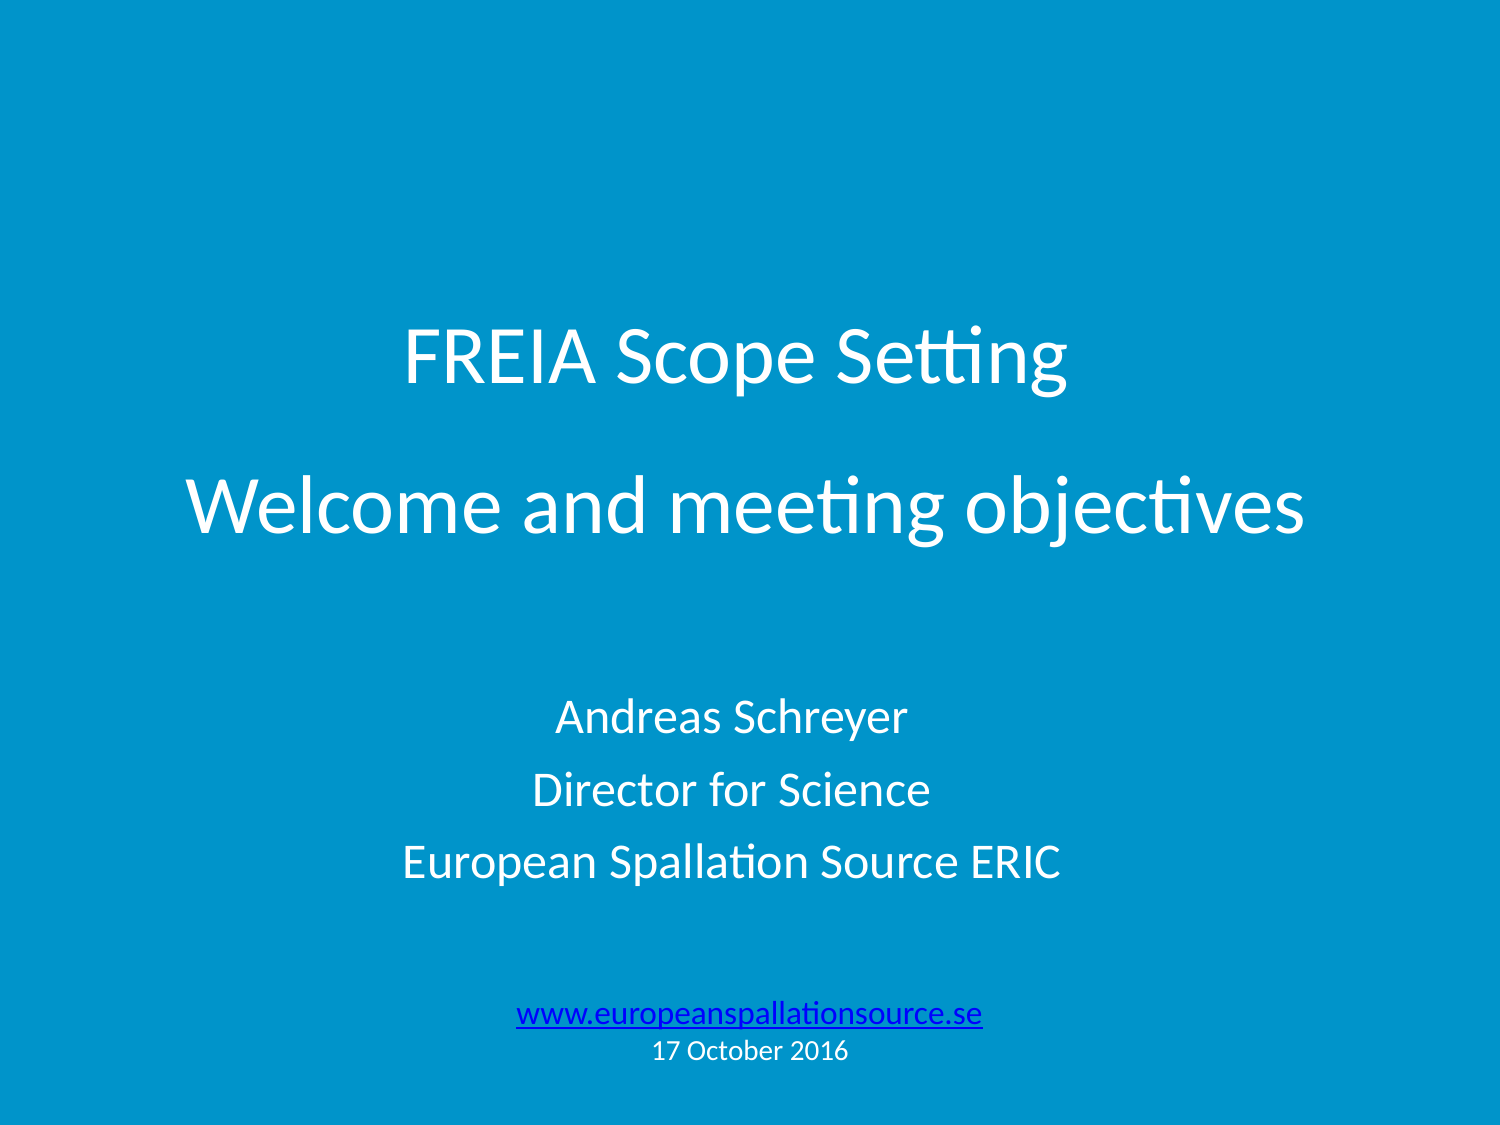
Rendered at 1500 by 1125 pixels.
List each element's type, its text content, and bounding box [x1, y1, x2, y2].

subtitle Andreas Schreyer Director for Science European Spallation Source ERIC [289, 683, 1176, 905]
text_box www.europeanspallationsource.se 17 October 2016 [374, 975, 1125, 1074]
title FREIA Scope Setting Welcome and meeting objectives [171, 205, 1321, 596]
